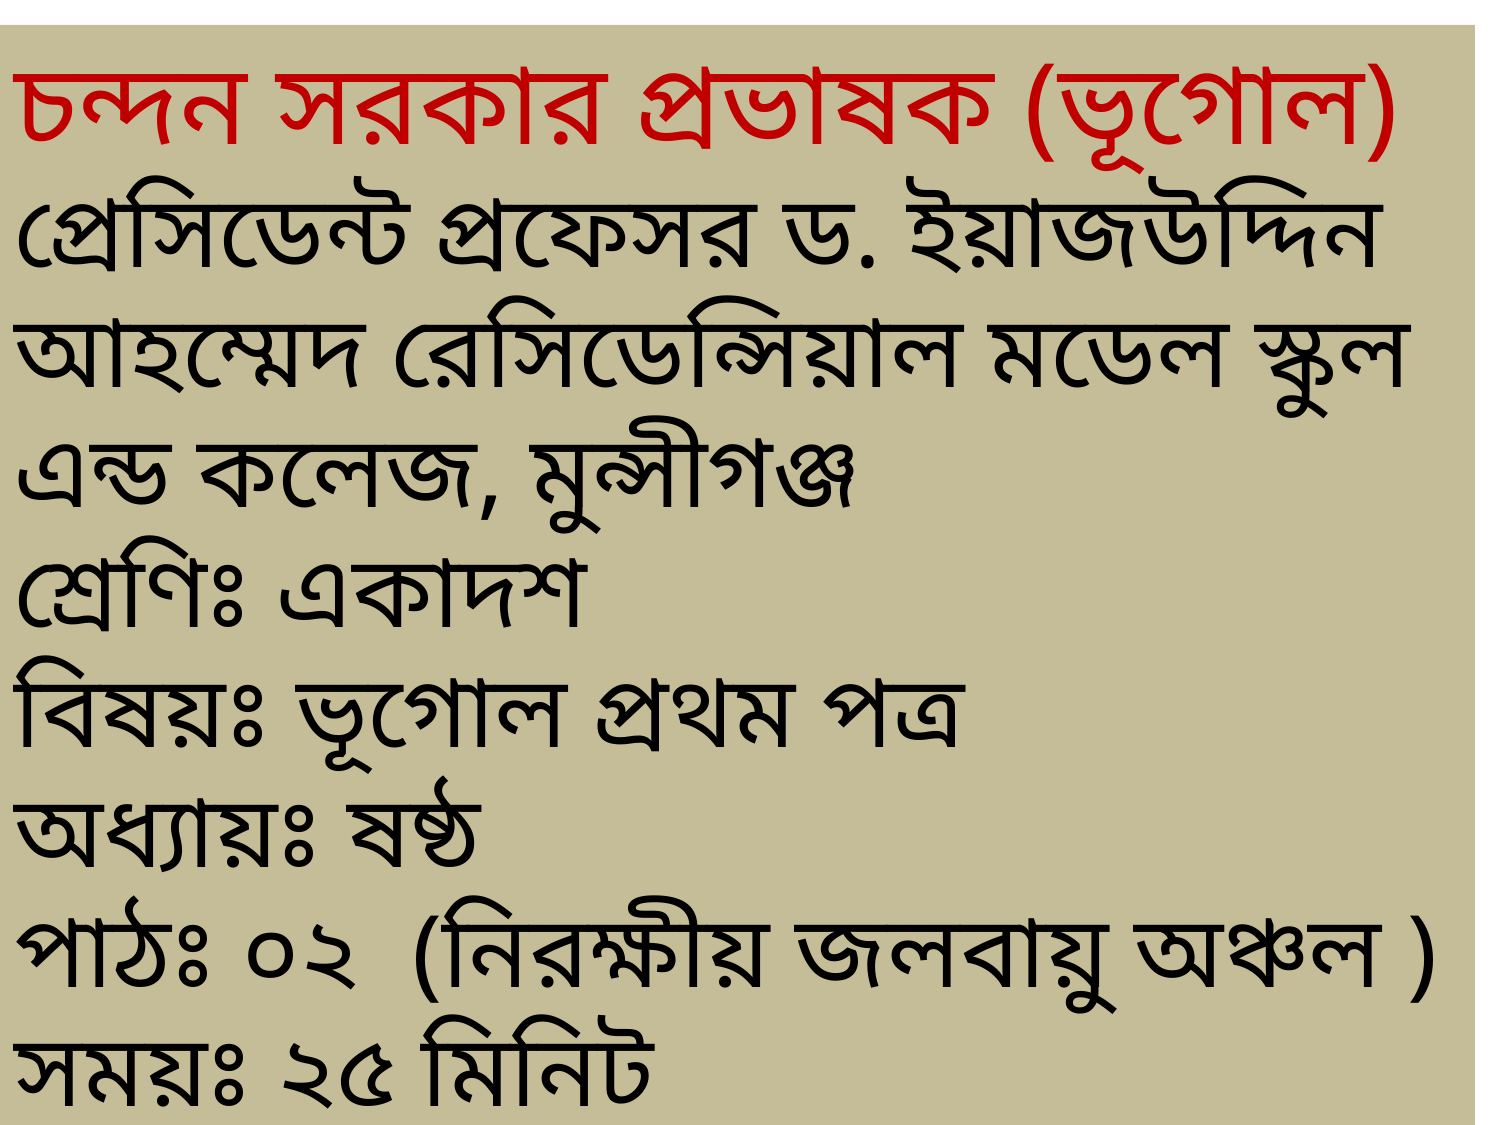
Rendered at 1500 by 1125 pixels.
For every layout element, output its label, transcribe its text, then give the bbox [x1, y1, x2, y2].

text_box চন্দন সরকার প্রভাষক (ভূগোল) প্রেসিডেন্ট প্রফেসর ড. ইয়াজউদ্দিন আহম্মেদ রেসিডেন্সিয়াল মডেল স্কুল এন্ড কলেজ, মুন্সীগঞ্জ শ্রেণিঃ একাদশ বিষয়ঃ ভূগোল প্রথম পত্র অধ্যায়ঃ ষষ্ঠ পাঠঃ ০২ (নিরক্ষীয় জলবায়ু অঞ্চল ) সময়ঃ ২৫ মিনিট [0, 24, 1475, 1125]
